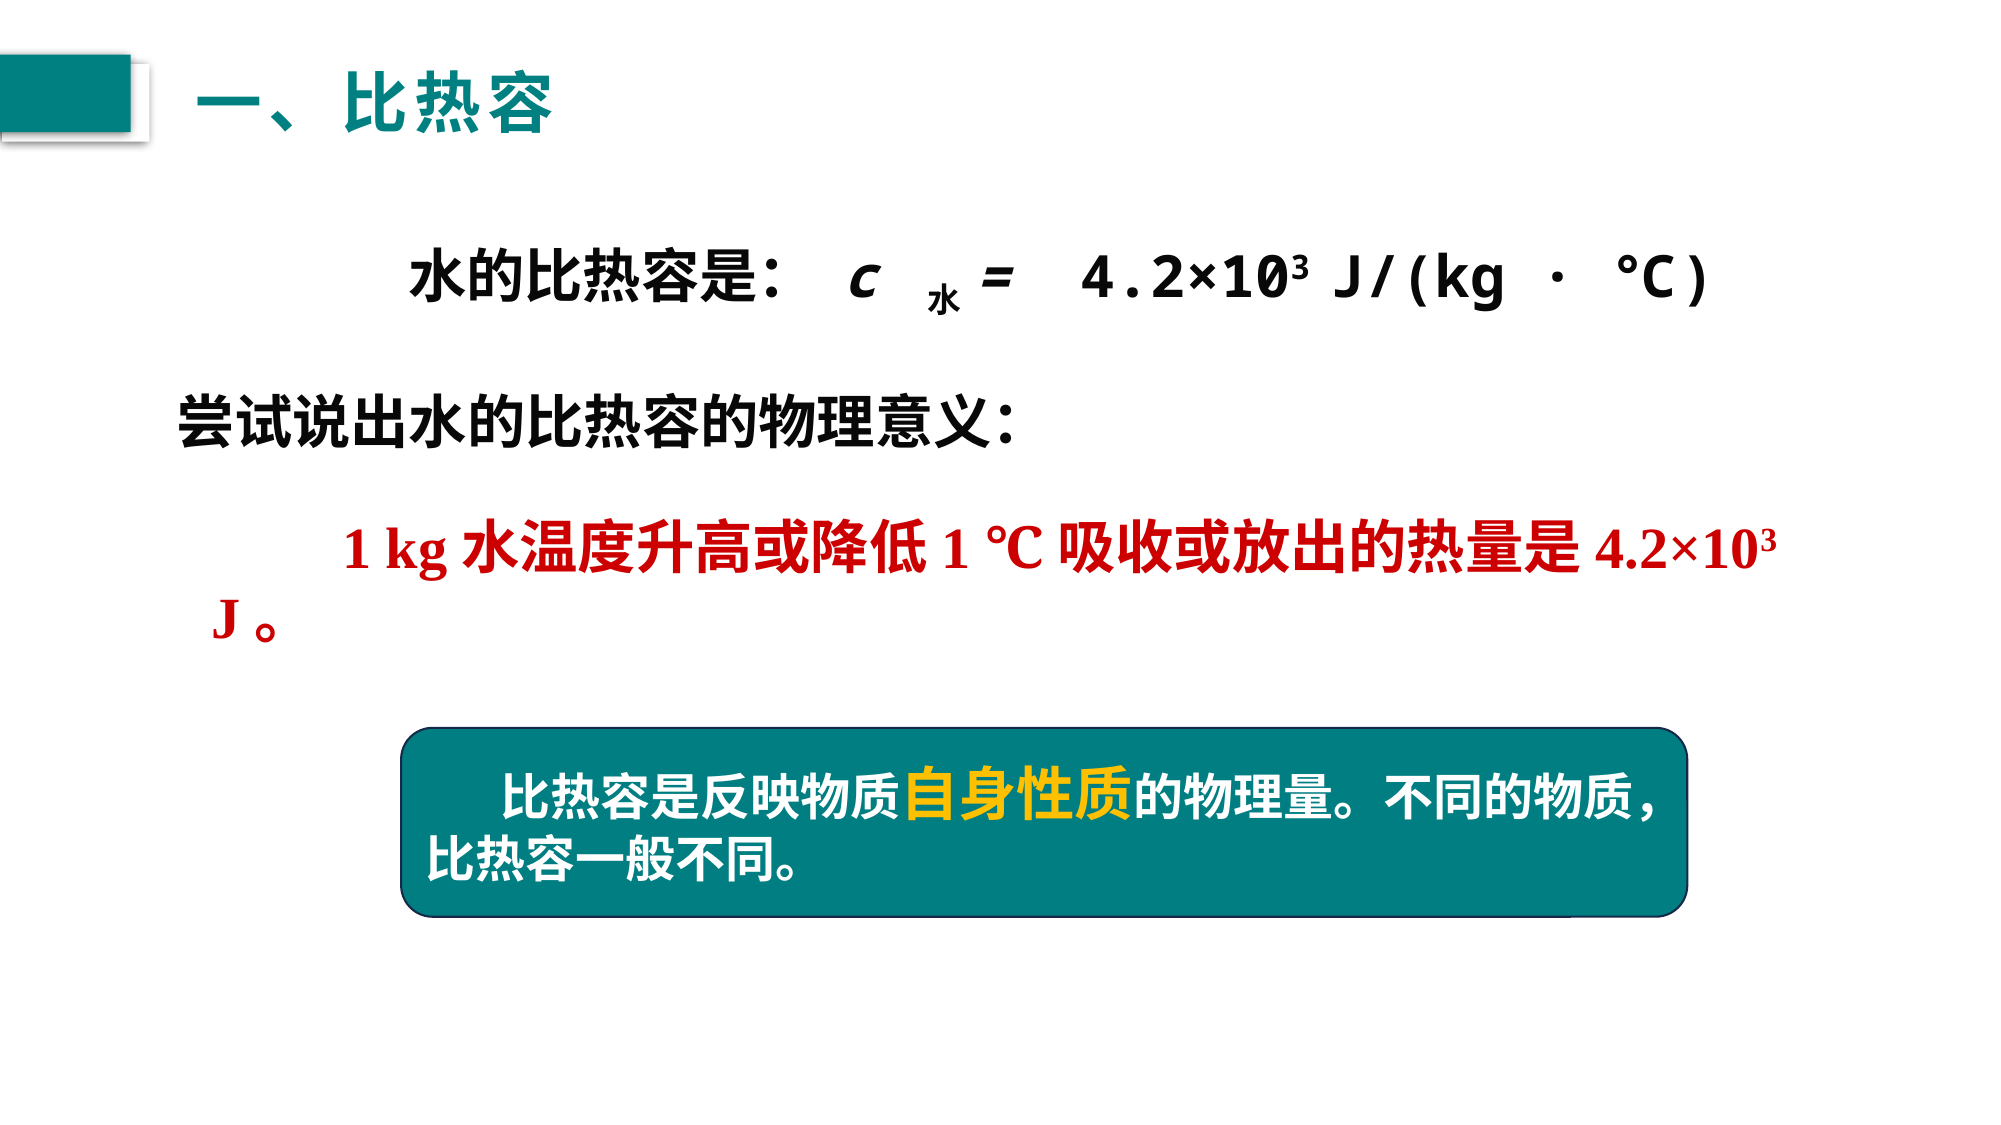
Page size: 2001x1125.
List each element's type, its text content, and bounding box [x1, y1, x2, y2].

text_box 水的比热容是： c 水= 4.2×103 J/(kg · ℃) [276, 231, 1783, 417]
text_box 比热容是反映物质自身性质的物理量。不同的物质，比热容一般不同。 [400, 726, 1689, 918]
title 一、比热容 [180, 55, 658, 149]
text_box 1 kg水温度升高或降低1 ℃吸收或放出的热量是4.2×103 J。 [196, 503, 1892, 658]
text_box 尝试说出水的比热容的物理意义： [161, 377, 1432, 463]
